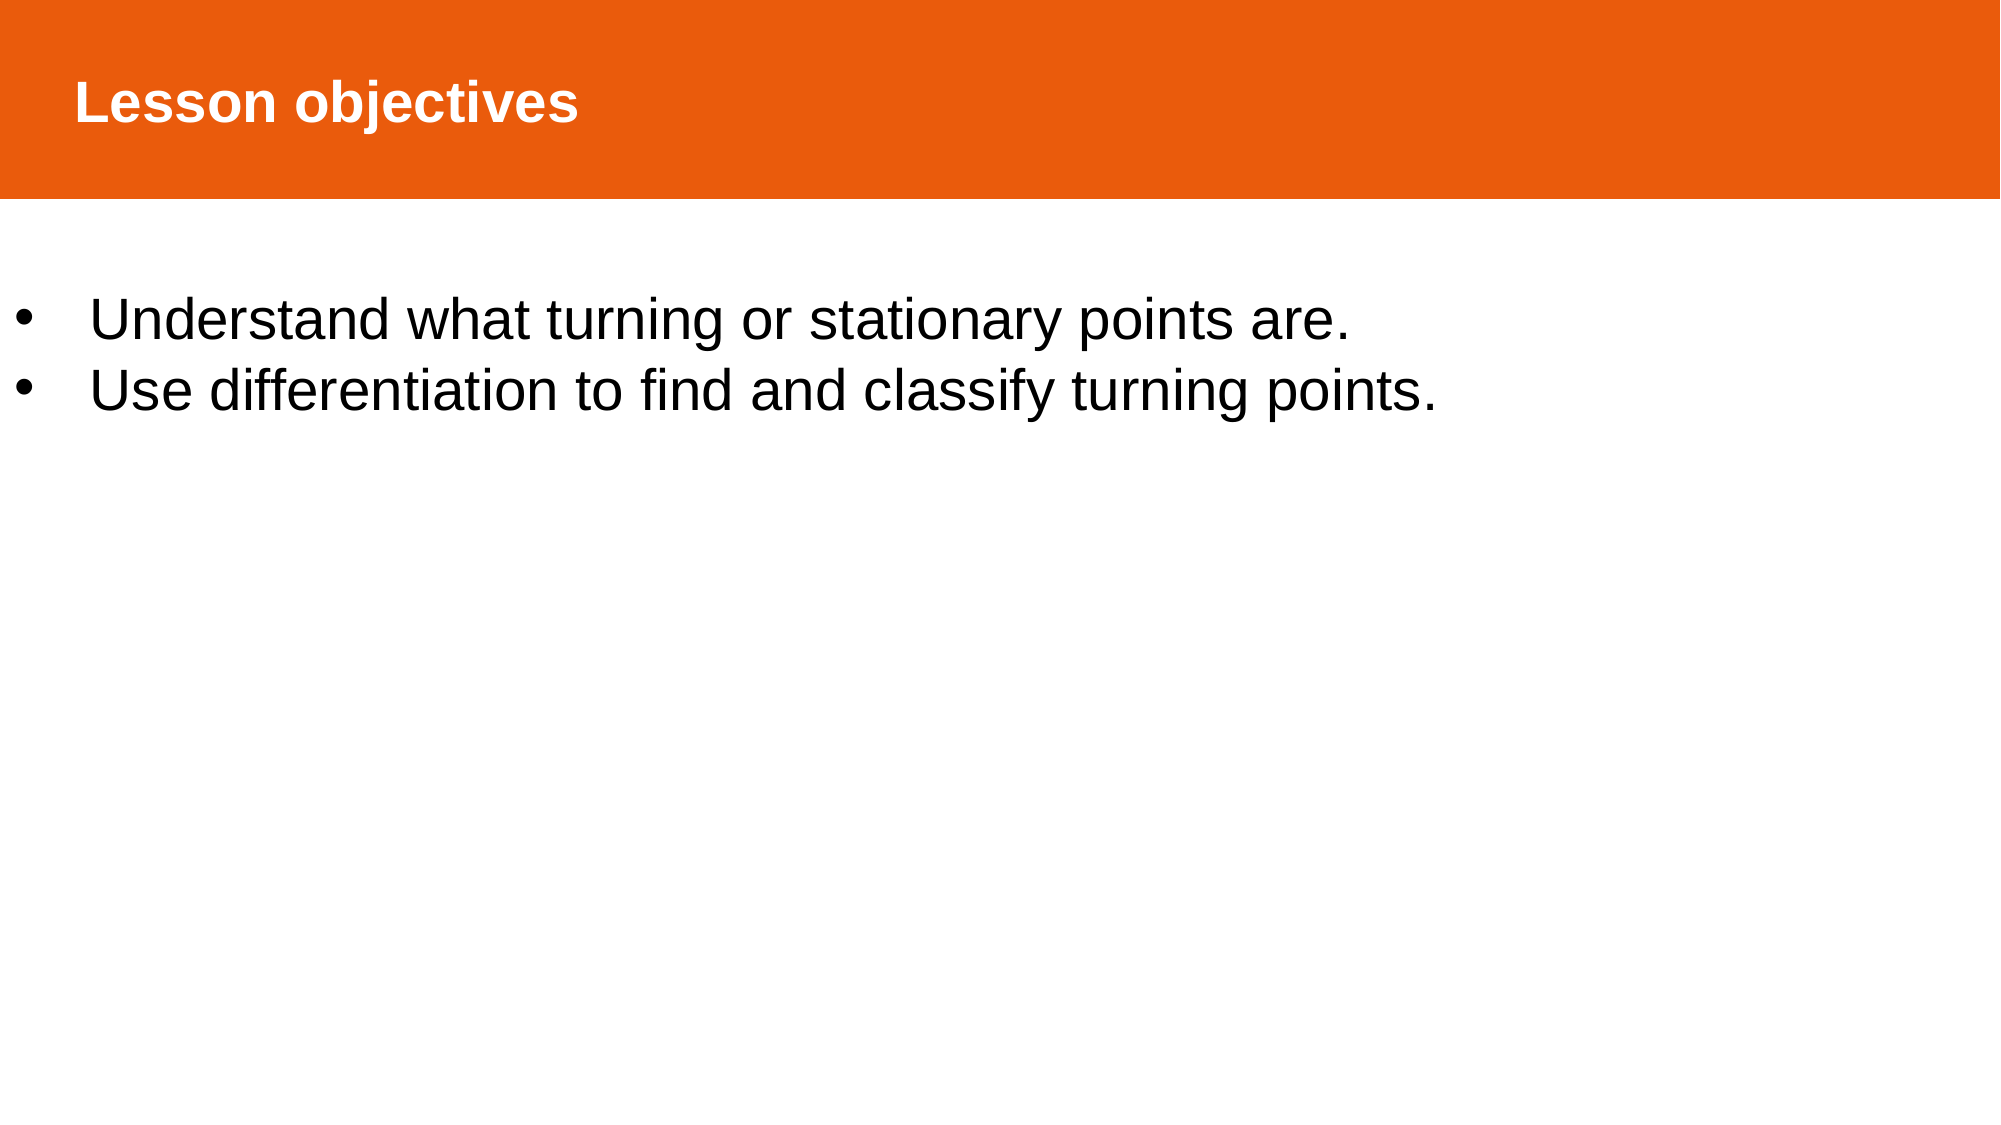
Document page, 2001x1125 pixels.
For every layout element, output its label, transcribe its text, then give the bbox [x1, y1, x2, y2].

text_box Understand what turning or stationary points are. Use differentiation to find and classify turning points. [0, 204, 2000, 429]
text_box Lesson objectives [0, 0, 2000, 199]
